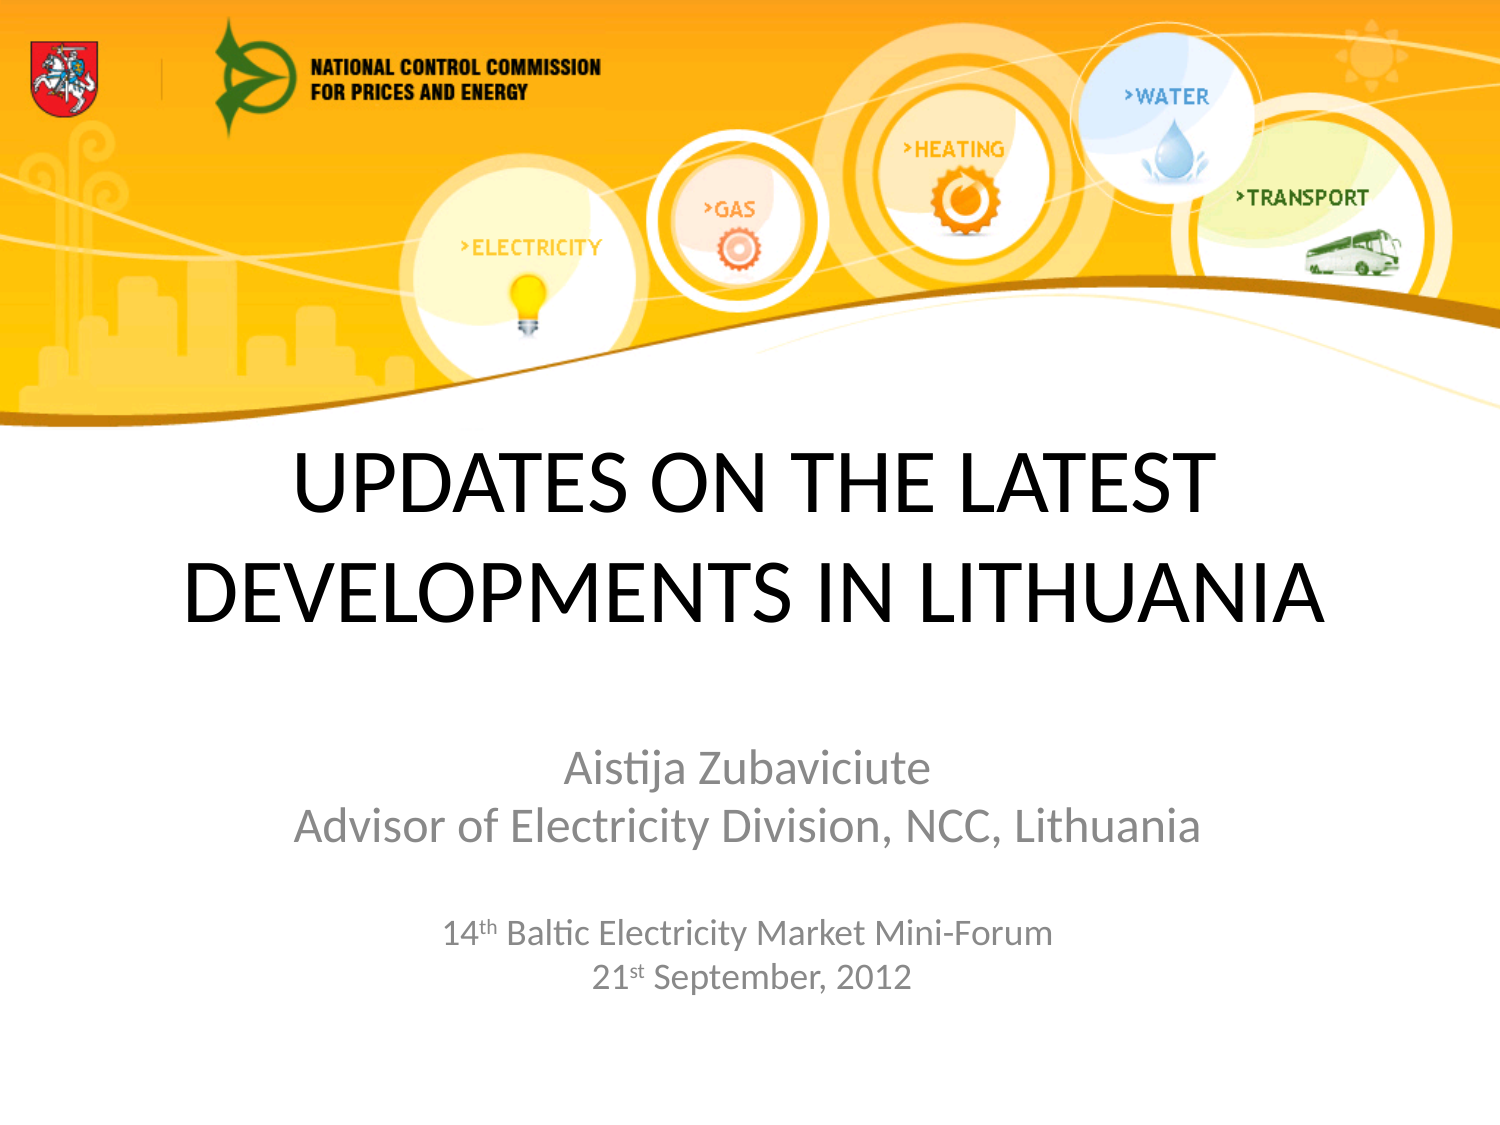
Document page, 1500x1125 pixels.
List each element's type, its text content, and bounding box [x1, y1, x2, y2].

picture [0, 0, 1500, 1125]
subtitle Aistija Zubaviciute Advisor of Electricity Division, NCC, Lithuania 14th Baltic Electricity Market Mini-Forum 21st September, 2012 [222, 738, 1273, 1026]
title UPDATES ON THE LATEST DEVELOPMENTS IN LITHUANIA [116, 409, 1393, 652]
